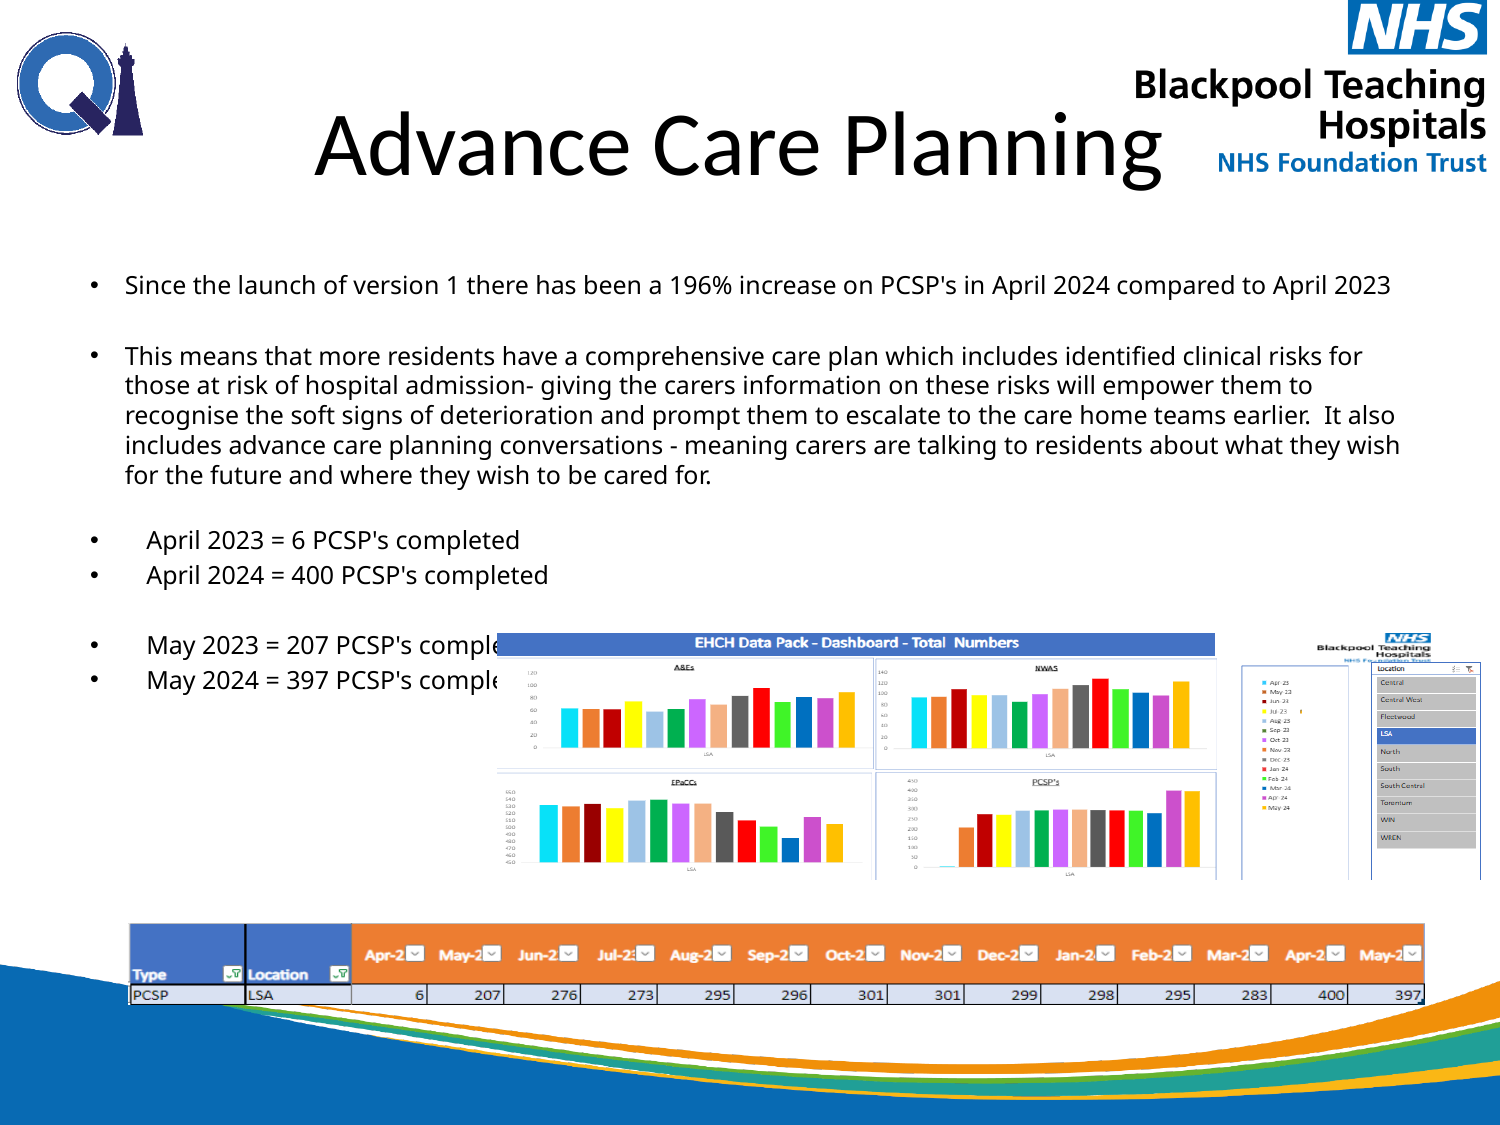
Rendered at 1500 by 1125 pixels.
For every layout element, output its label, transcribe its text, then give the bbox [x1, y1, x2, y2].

picture [0, 550, 1500, 1125]
title Advance Care Planning [75, 45, 1425, 233]
list Since the launch of version 1 there has been a 196% increase on PCSP's in April 2024 compared to April 2023 This means that more residents have a comprehensive care plan which includes identified clinical risks for those at risk of hospital admission- giving the carers information on these risks will empower them to recognise the soft signs of deterioration and prompt them to escalate to the care home teams earlier. It also includes advance care planning conversations - meaning carers are talking to residents about what they wish for the future and where they wish to be cared for. April 2023 = 6 PCSP's completed April 2024 = 400 PCSP's completed May 2023 = 207 PCSP's completed May 2024 = 397 PCSP's completed [75, 262, 1425, 1005]
picture [1116, 0, 1500, 197]
picture [0, 1, 160, 161]
